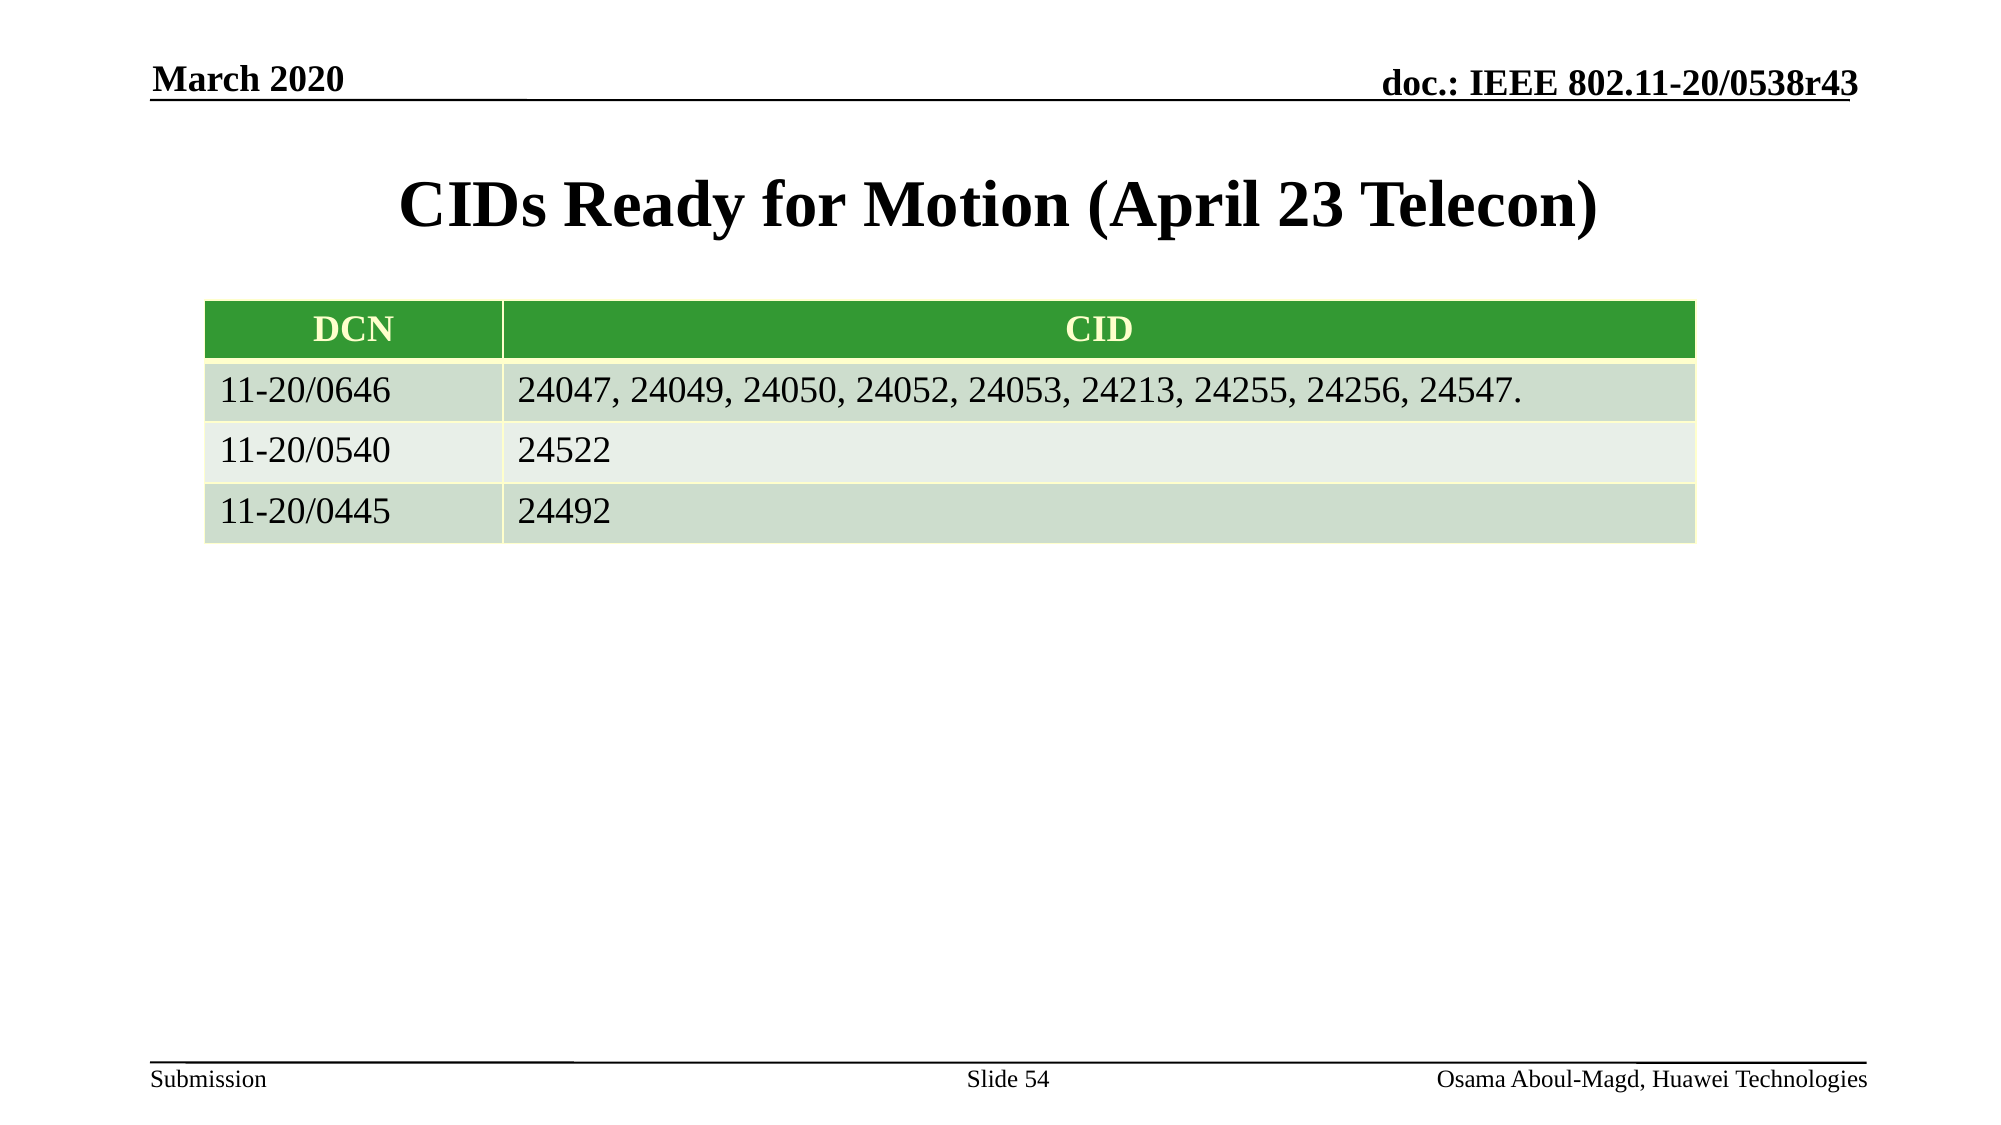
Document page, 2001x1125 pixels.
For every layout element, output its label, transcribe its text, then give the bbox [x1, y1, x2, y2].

footer Osama Aboul-Magd, Huawei Technologies [1171, 1061, 1869, 1093]
table_cell 24492 [504, 484, 1695, 543]
table_cell 11-20/0540 [205, 423, 502, 482]
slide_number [152, 54, 563, 100]
table_cell 24047, 24049, 24050, 24052, 24053, 24213, 24255, 24256, 24547. [504, 364, 1695, 421]
table_cell 24522 [504, 423, 1695, 482]
slide_number Slide 54 [950, 1061, 1067, 1123]
table_cell 11-20/0445 [205, 484, 502, 543]
table_cell 11-20/0646 [205, 364, 502, 421]
title CIDs Ready for Motion (April 23 Telecon) [149, 112, 1850, 288]
table_header DCN [205, 301, 502, 358]
table_header CID [504, 301, 1695, 358]
